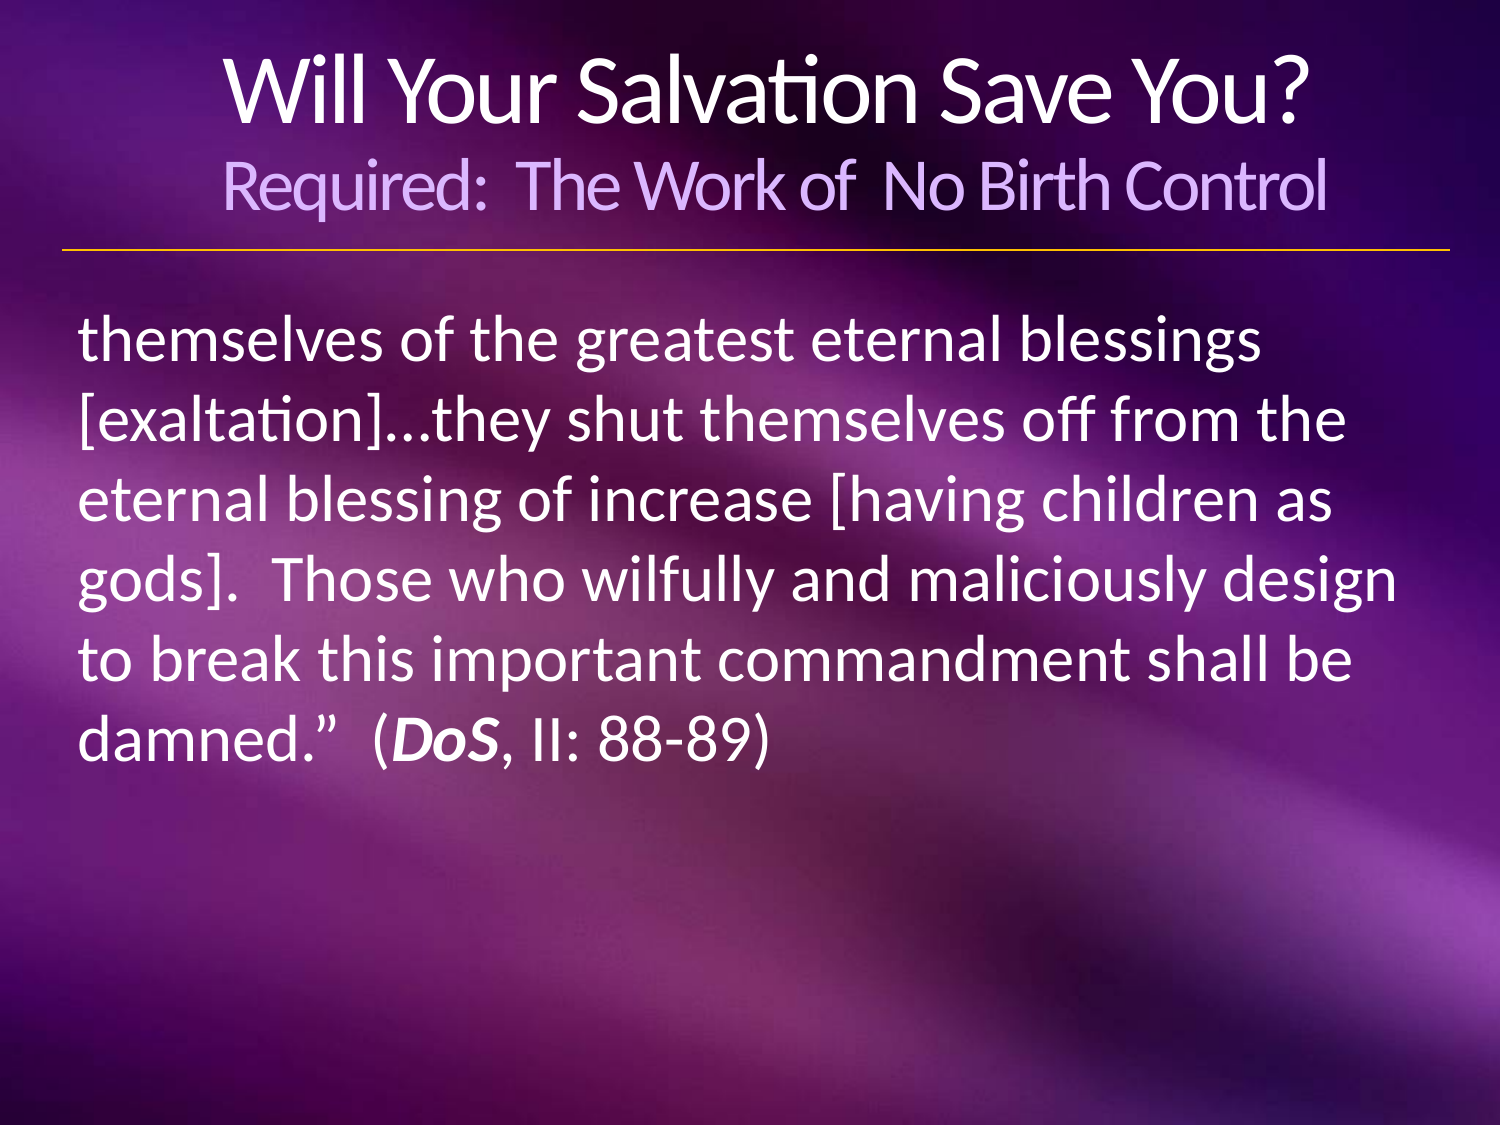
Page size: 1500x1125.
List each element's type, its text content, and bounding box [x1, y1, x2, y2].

text_box themselves of the greatest eternal blessings [exaltation]…they shut themselves off from the eternal blessing of increase [having children as gods]. Those who wilfully and maliciously design to break this important commandment shall be damned.” (DoS, II: 88-89) [62, 287, 1463, 862]
title Will Your Salvation Save You? Required: The Work of No Birth Control [62, 37, 1475, 300]
picture [0, 0, 1500, 1125]
